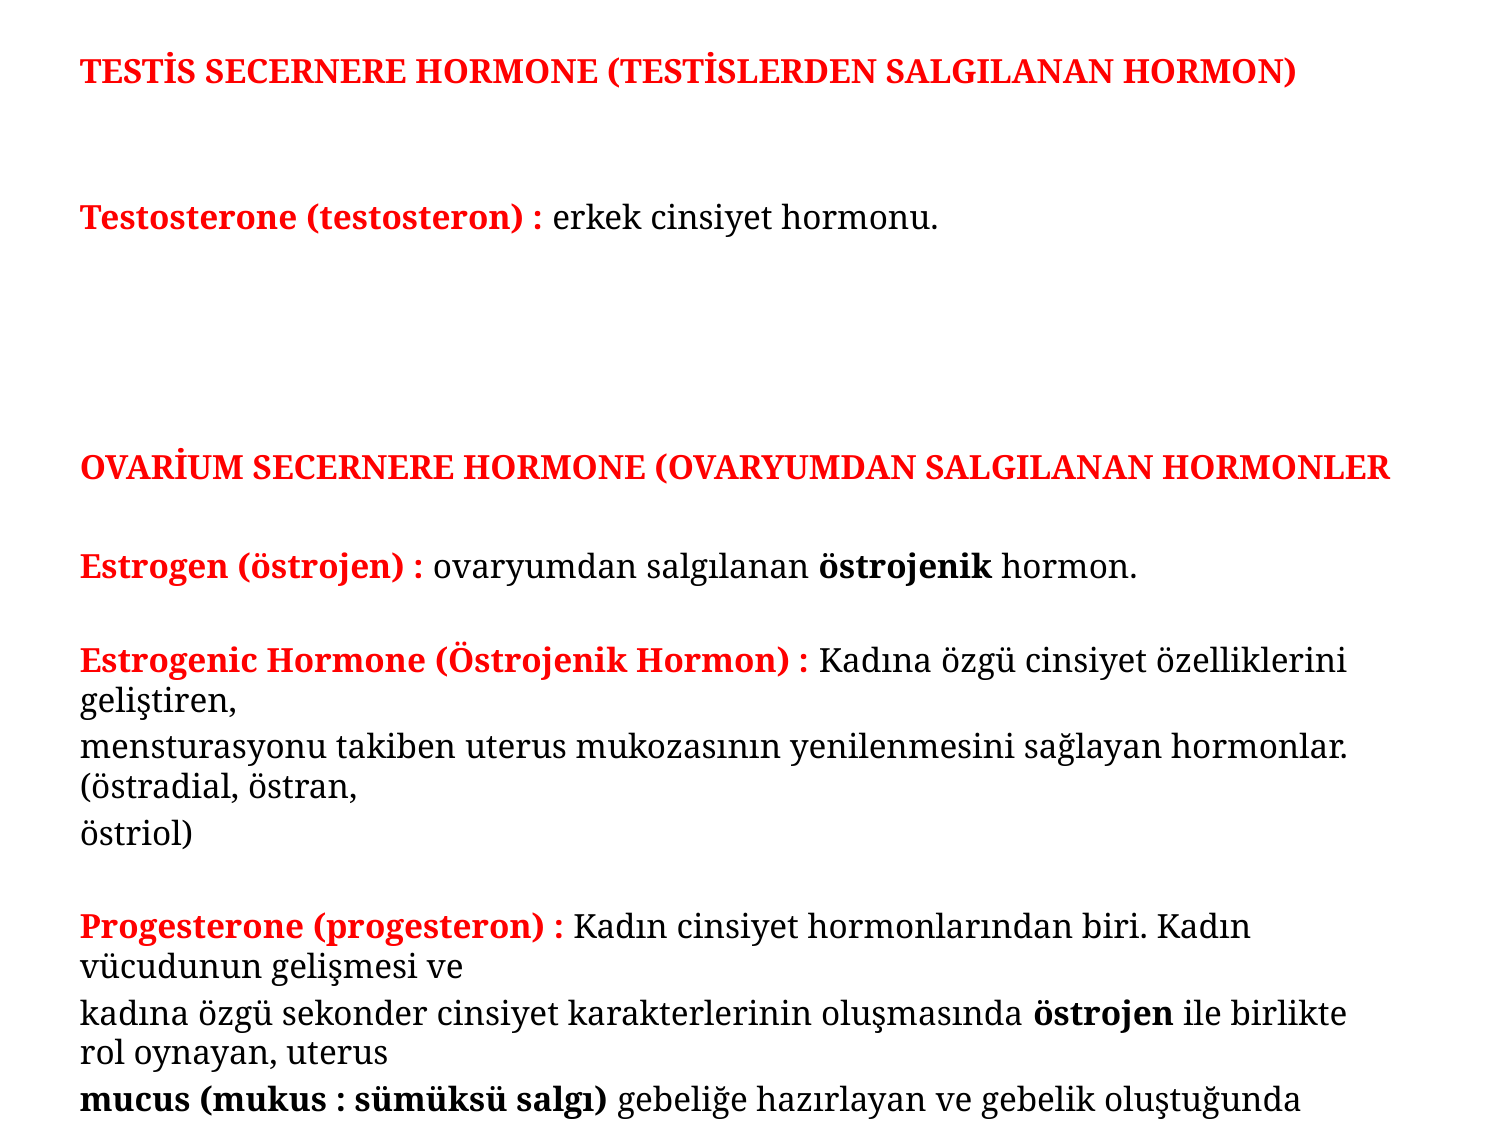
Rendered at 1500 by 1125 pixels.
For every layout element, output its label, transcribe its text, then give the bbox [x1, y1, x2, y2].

list TESTİS SECERNERE HORMONE (TESTİSLERDEN SALGILANAN HORMON) Testosterone (testosteron) : erkek cinsiyet hormonu. OVARİUM SECERNERE HORMONE (OVARYUMDAN SALGILANAN HORMONLER Estrogen (östrojen) : ovaryumdan salgılanan östrojenik hormon. Estrogenic Hormone (Östrojenik Hormon) : Kadına özgü cinsiyet özelliklerini geliştiren, mensturasyonu takiben uterus mukozasının yenilenmesini sağlayan hormonlar. (östradial, östran, östriol) Progesterone (progesteron) : Kadın cinsiyet hormonlarından biri. Kadın vücudunun gelişmesi ve kadına özgü sekonder cinsiyet karakterlerinin oluşmasında östrojen ile birlikte rol oynayan, uterus mucus (mukus : sümüksü salgı) gebeliğe hazırlayan ve gebelik oluştuğunda devamını sağlayan hor-mon. [64, 42, 1415, 315]
